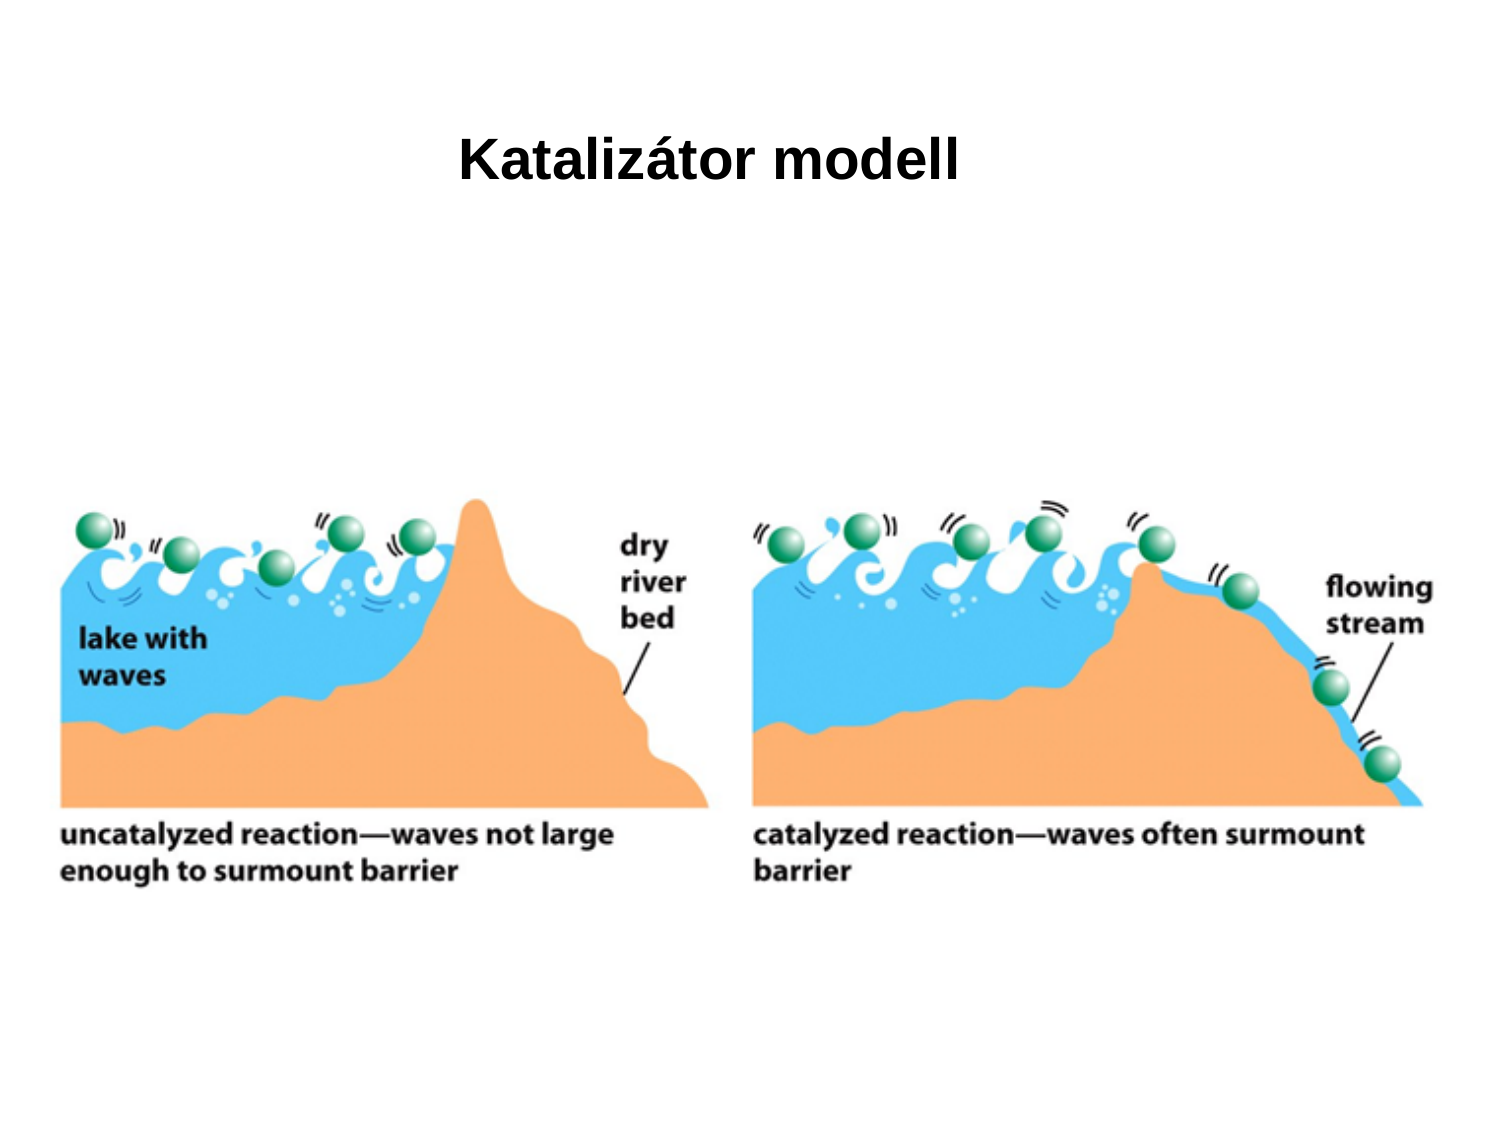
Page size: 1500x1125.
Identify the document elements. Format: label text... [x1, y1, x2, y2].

picture [33, 444, 1473, 906]
text_box Katalizátor modell [443, 113, 976, 199]
